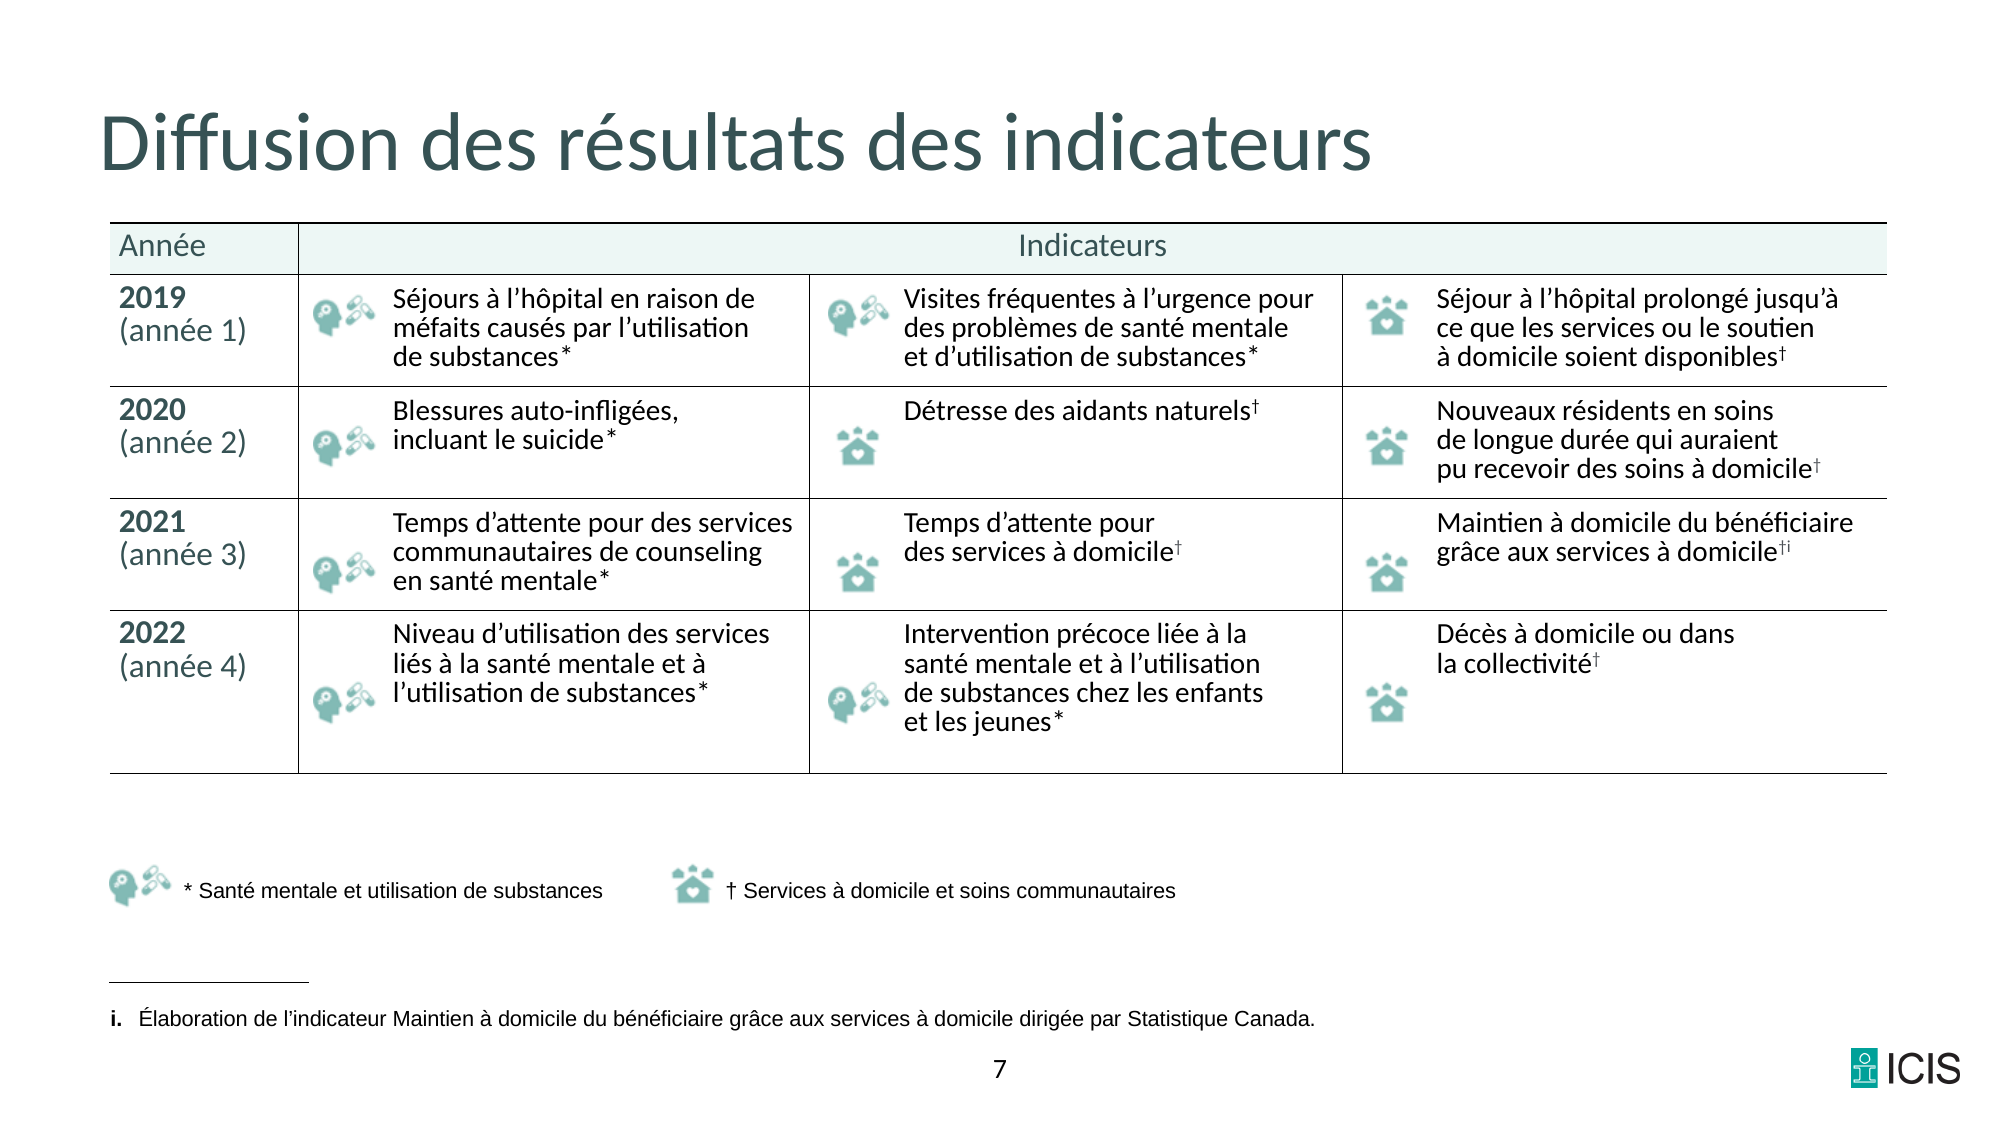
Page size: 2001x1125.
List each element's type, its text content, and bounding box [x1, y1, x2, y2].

picture [313, 420, 377, 470]
picture [1358, 289, 1418, 346]
table_header Indicateurs [299, 224, 1887, 274]
text_box i. Élaboration de l’indicateur Maintien à domicile du bénéficiaire grâce aux services à domicile dirigée par Statistique Canada. [93, 997, 1829, 1039]
table_cell Visites fréquentes à l’urgence pour des problèmes de santé mentale et d’utilisation de substances* [810, 275, 1342, 386]
table_cell Décès à domicile ou dans la collectivité† [1343, 611, 1887, 773]
table_cell Temps d’attente pour des services communautaires de counseling en santé mentale* [299, 499, 809, 610]
table_header Année [110, 224, 298, 274]
table_cell 2020 (année 2) [110, 387, 298, 498]
picture [313, 289, 377, 339]
picture [830, 546, 890, 603]
picture [828, 289, 892, 339]
table_cell Séjours à l’hôpital en raison de méfaits causés par l’utilisation de substances* [299, 275, 809, 386]
table_cell Nouveaux résidents en soins de longue durée qui auraient pu recevoir des soins à domicile† [1343, 387, 1887, 498]
picture [828, 676, 892, 726]
picture [1358, 420, 1418, 477]
table_cell Blessures auto-infligées, incluant le suicide* [299, 387, 809, 498]
picture [830, 420, 890, 477]
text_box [109, 858, 1245, 915]
table_cell Détresse des aidants naturels† [810, 387, 1342, 498]
table_cell Temps d’attente pour des services à domicile† [810, 499, 1342, 610]
table_cell 2021 (année 3) [110, 499, 298, 610]
picture [313, 676, 377, 726]
picture [1358, 546, 1418, 603]
table_cell Intervention précoce liée à la santé mentale et à l’utilisation de substances chez les enfants et les jeunes* [810, 611, 1342, 773]
table_cell 2019 (année 1) [110, 275, 298, 386]
picture [1851, 1048, 1960, 1088]
title Diffusion des résultats des indicateurs [99, 95, 1900, 189]
table_cell 2022 (année 4) [110, 611, 298, 773]
picture [1358, 676, 1418, 733]
picture [313, 546, 377, 596]
table_cell Niveau d’utilisation des services liés à la santé mentale et à l’utilisation de substances* [299, 611, 809, 773]
table_cell Séjour à l’hôpital prolongé jusqu’à ce que les services ou le soutien à domicile soient disponibles† [1343, 275, 1887, 386]
table_cell Maintien à domicile du bénéficiaire grâce aux services à domicile†i [1343, 499, 1887, 610]
